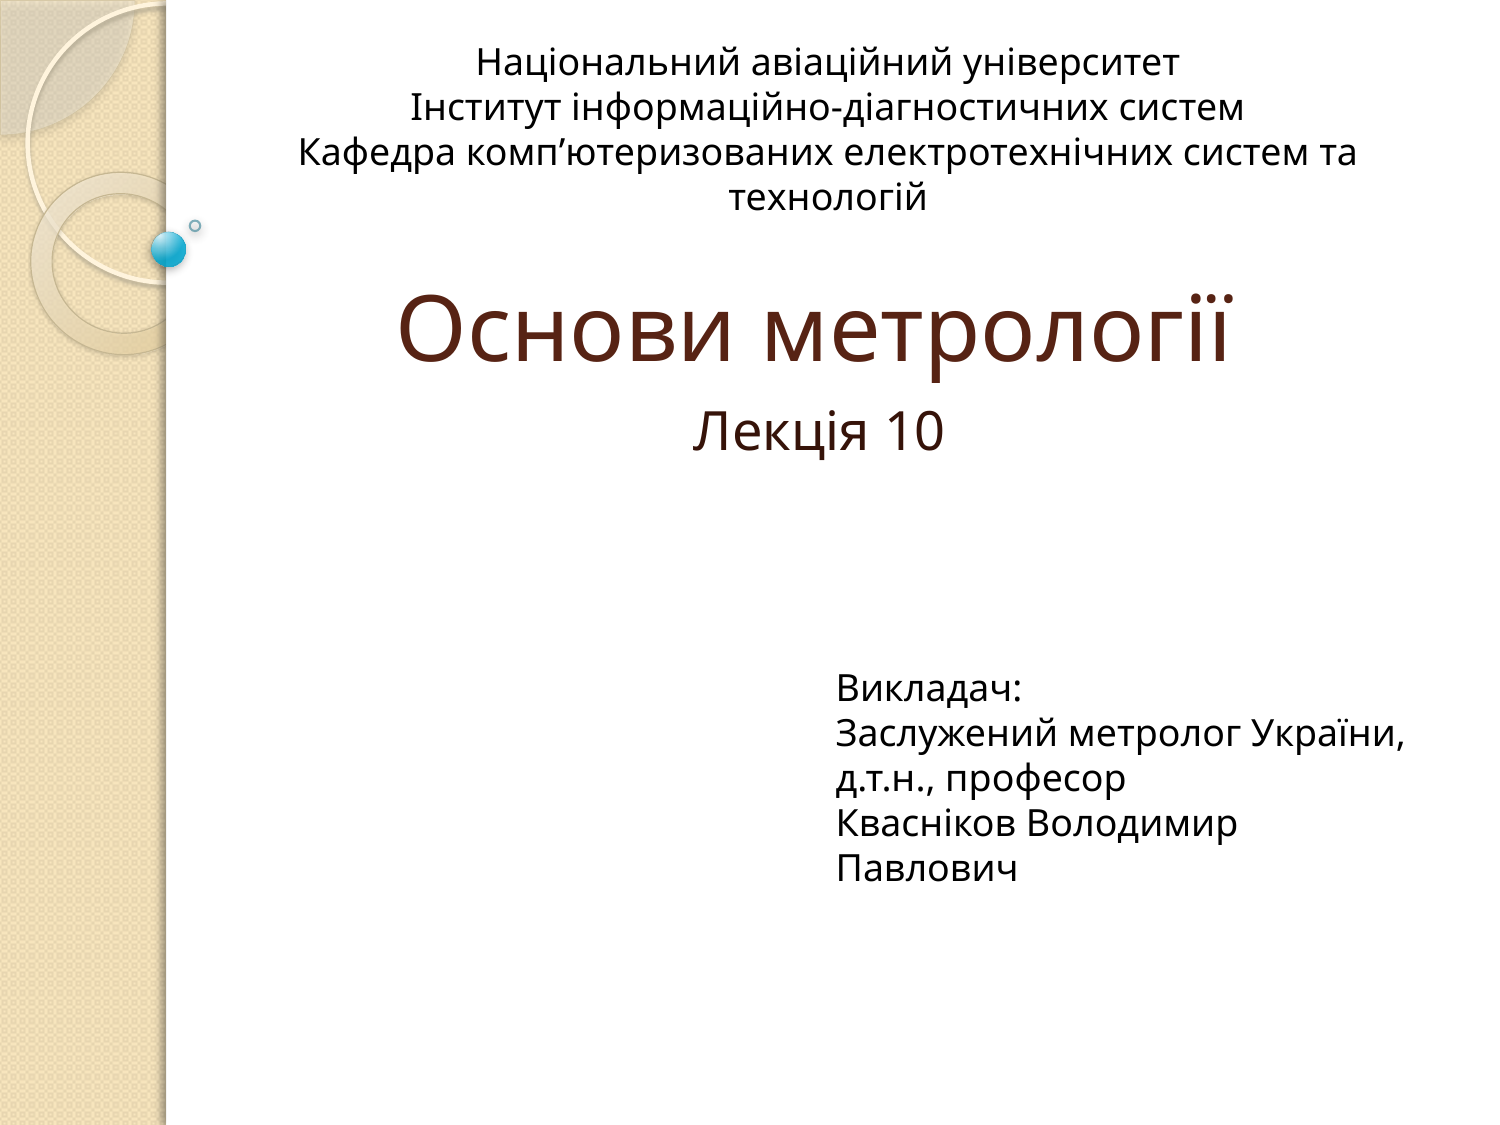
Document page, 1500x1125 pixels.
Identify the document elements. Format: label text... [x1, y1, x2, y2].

text_box Викладач: Заслужений метролог України, д.т.н., професор Квасніков Володимир Павлович [820, 656, 1422, 897]
text_box Національний авіаційний університет Інститут інформаційно-діагностичних систем Кафедра комп’ютеризованих електротехнічних систем та технологій [206, 30, 1450, 226]
title Основи метрології [206, 252, 1422, 387]
subtitle Лекція 10 [206, 390, 1422, 504]
